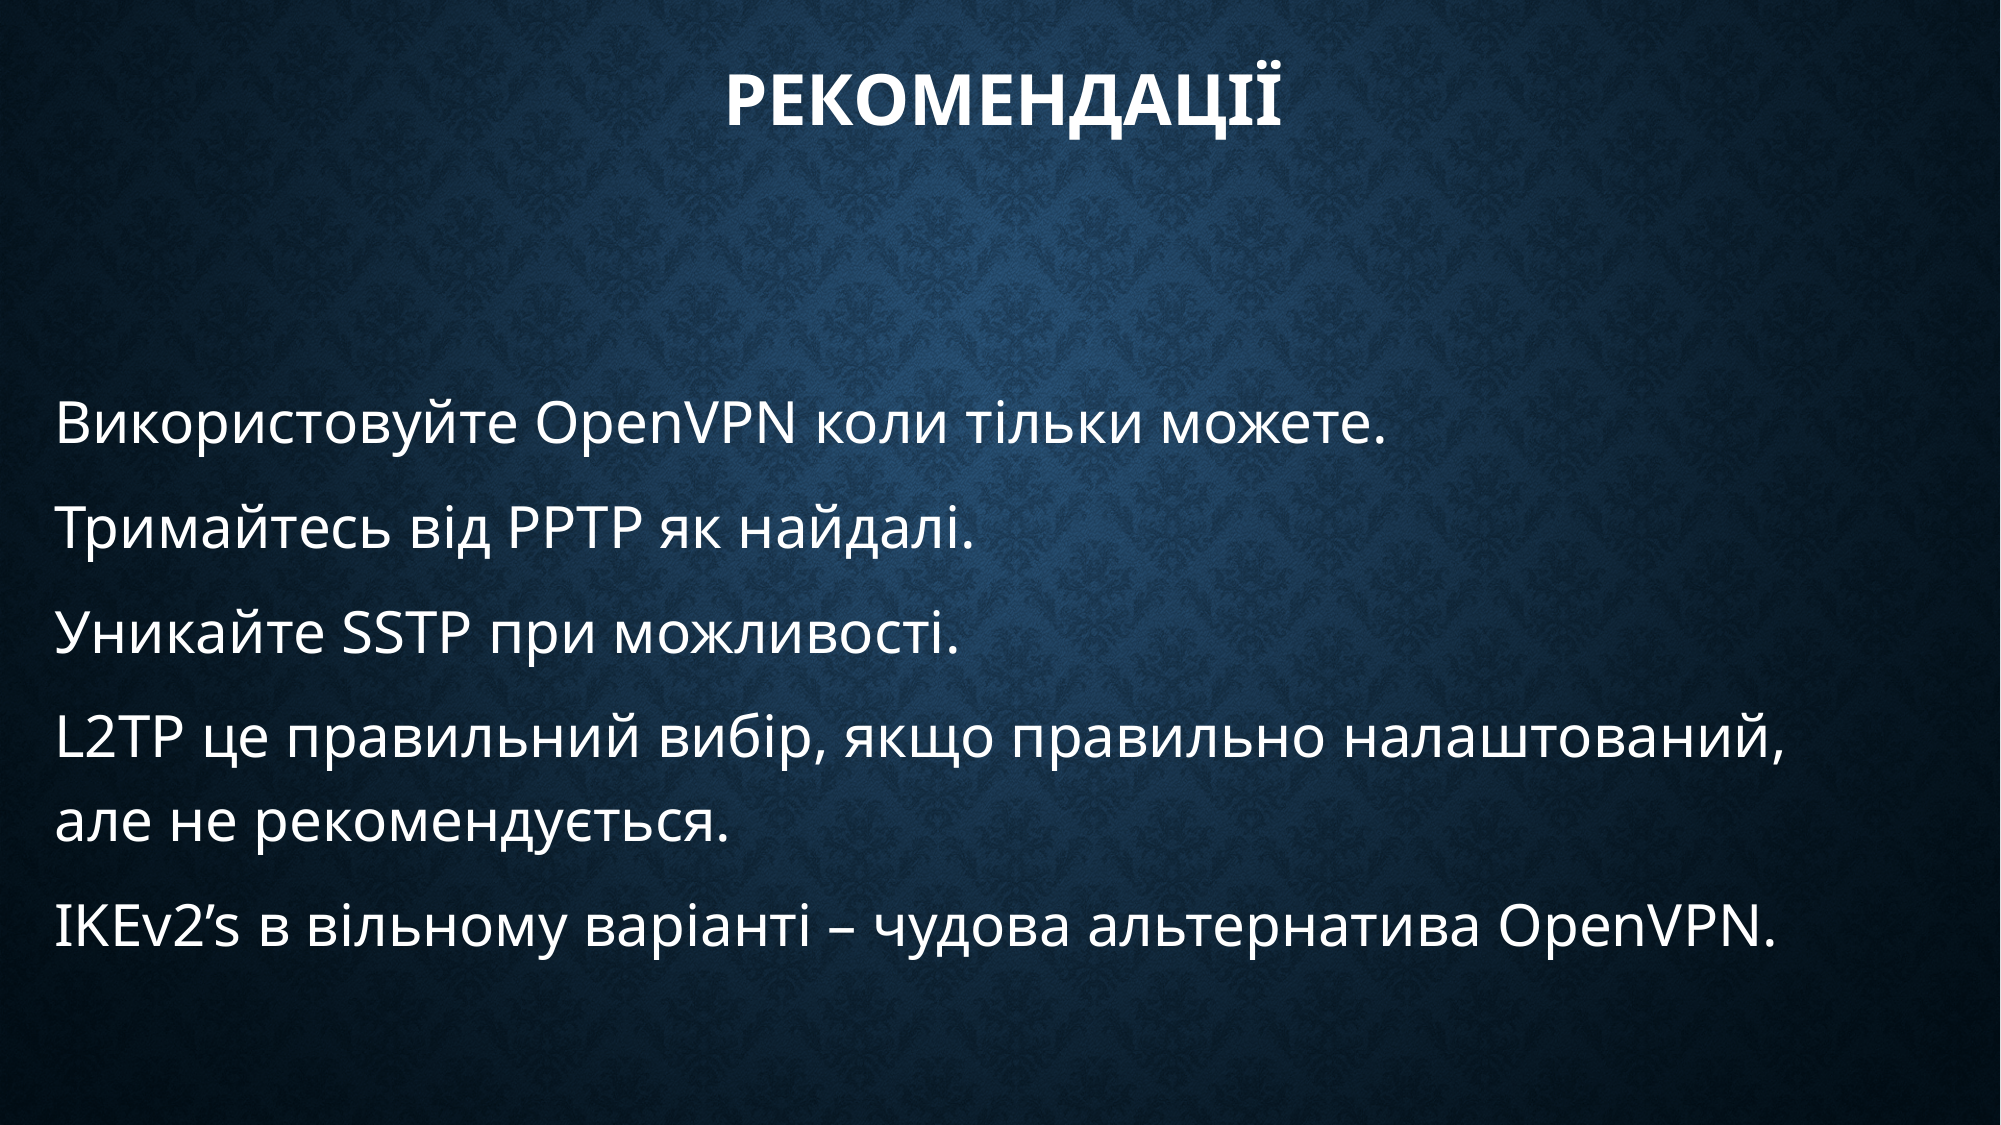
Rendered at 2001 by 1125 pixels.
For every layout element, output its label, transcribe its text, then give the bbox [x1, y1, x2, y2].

title Рекомендації [451, 25, 1555, 179]
list Використовуйте OpenVPN коли тільки можете. Тримайтесь від PPTP як найдалі. Уникайте SSTP при можливості. L2TP це правильний вибір, якщо правильно налаштований, але не рекомендується. IKEv2’s в вільному варіанті – чудова альтернатива OpenVPN. [39, 363, 1846, 1028]
